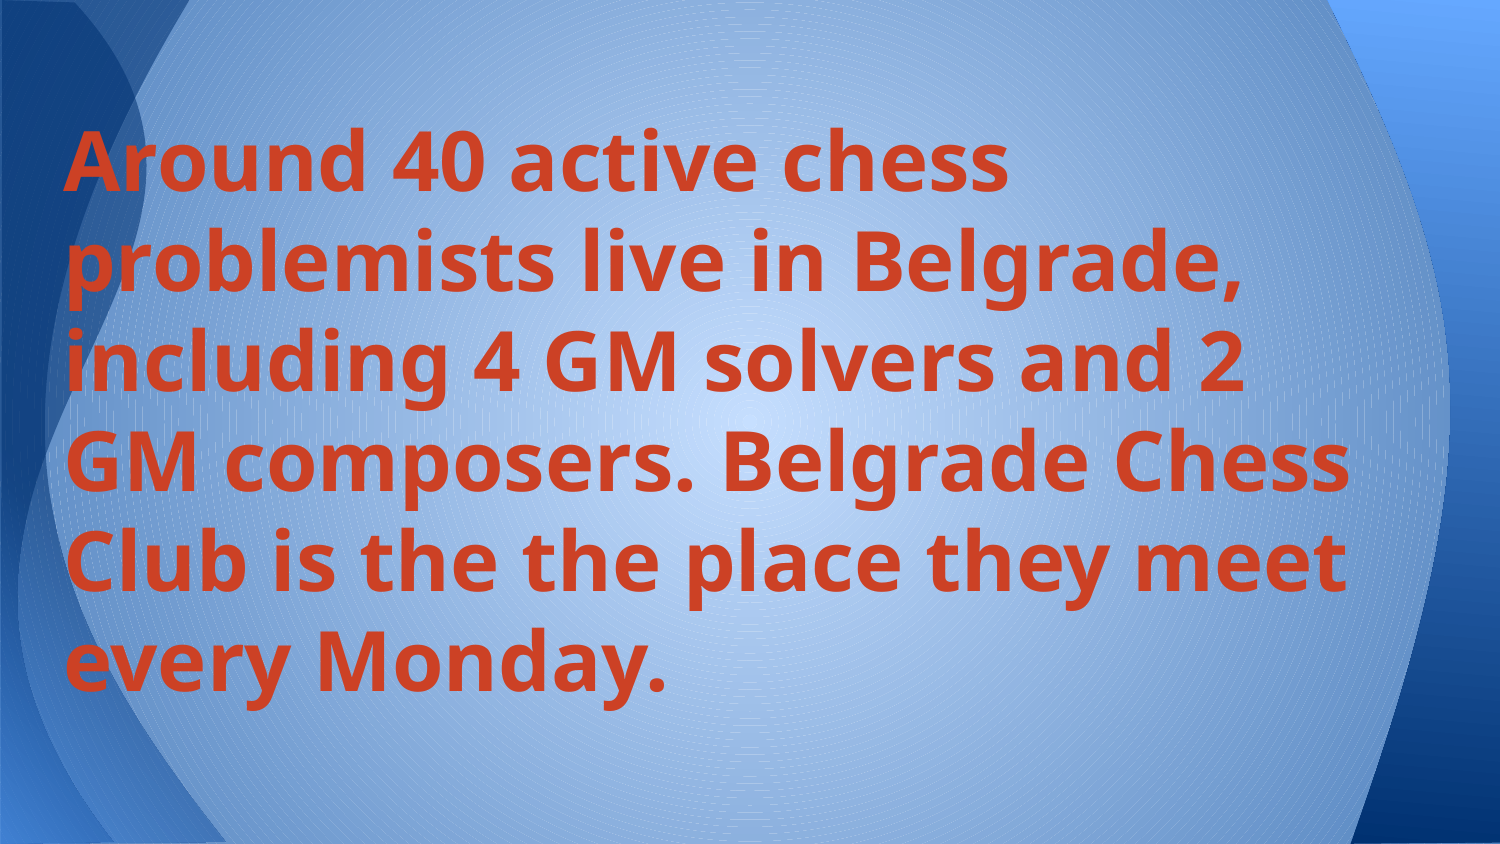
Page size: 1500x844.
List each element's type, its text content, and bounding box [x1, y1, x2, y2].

title Around 40 active chess problemists live in Belgrade, including 4 GM solvers and 2 GM composers. Belgrade Chess Club is the the place they meet every Monday. [48, 52, 1399, 724]
